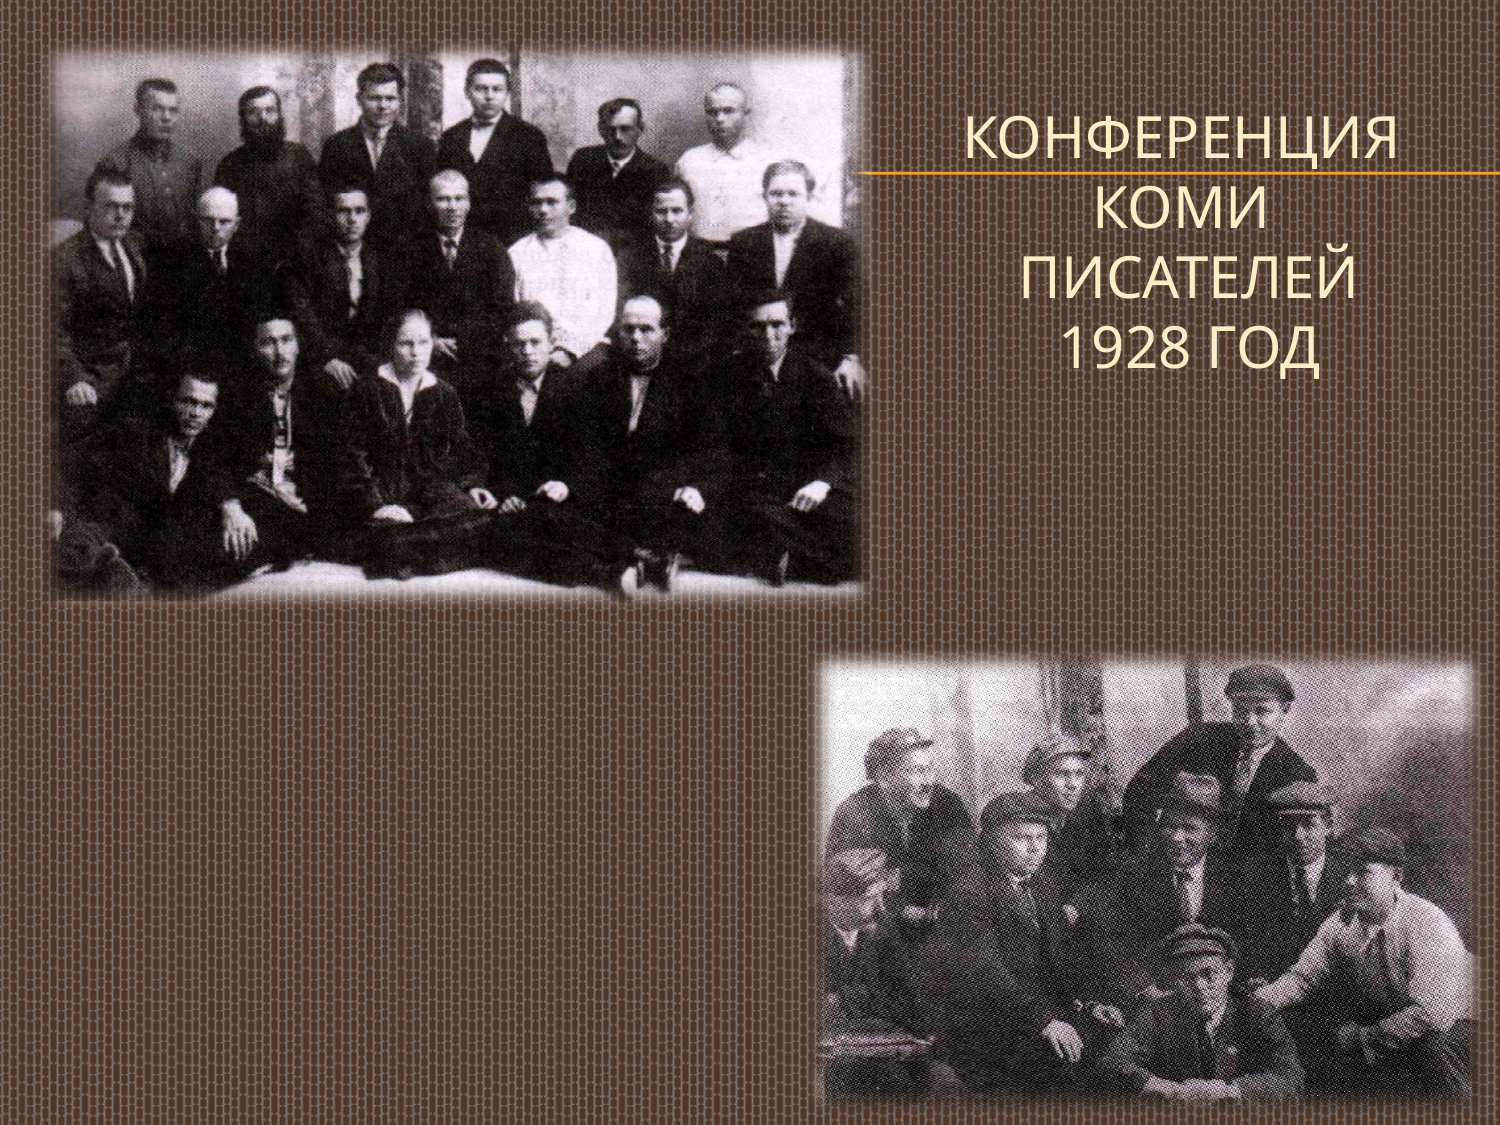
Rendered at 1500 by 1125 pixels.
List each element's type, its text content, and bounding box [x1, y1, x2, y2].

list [34, 34, 879, 610]
picture [803, 644, 1489, 1120]
title Конференция коми писателей 1928 год [914, 23, 1465, 457]
